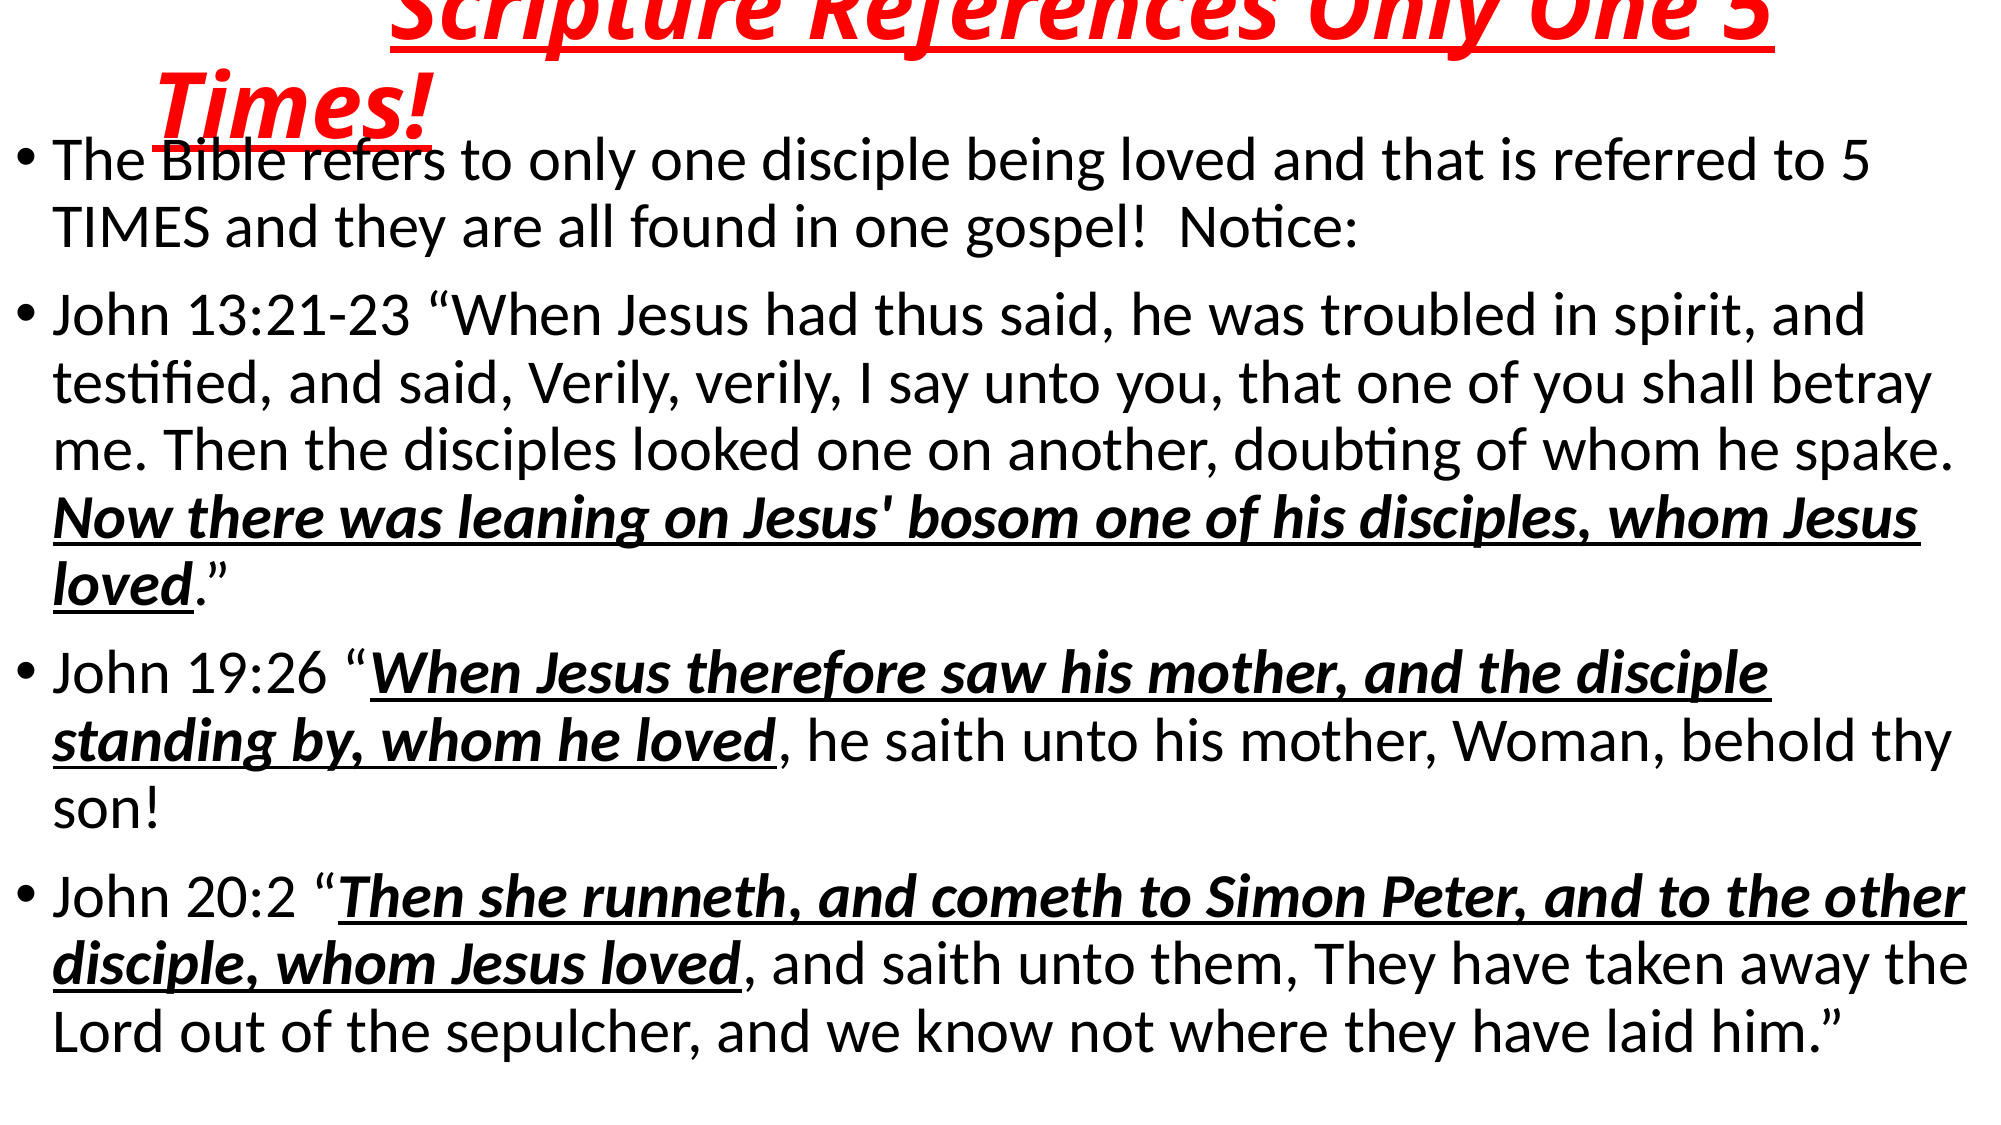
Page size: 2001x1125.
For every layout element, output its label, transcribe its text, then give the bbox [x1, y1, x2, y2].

list The Bible refers to only one disciple being loved and that is referred to 5 TIMES and they are all found in one gospel! Notice: John 13:21-23 “When Jesus had thus said, he was troubled in spirit, and testified, and said, Verily, verily, I say unto you, that one of you shall betray me. Then the disciples looked one on another, doubting of whom he spake. Now there was leaning on Jesus' bosom one of his disciples, whom Jesus loved.” John 19:26 “When Jesus therefore saw his mother, and the disciple standing by, whom he loved, he saith unto his mother, Woman, behold thy son! John 20:2 “Then she runneth, and cometh to Simon Peter, and to the other disciple, whom Jesus loved, and saith unto them, They have taken away the Lord out of the sepulcher, and we know not where they have laid him.” [0, 118, 2000, 1125]
title Scripture References Only One 5 Times! [137, 0, 1863, 118]
